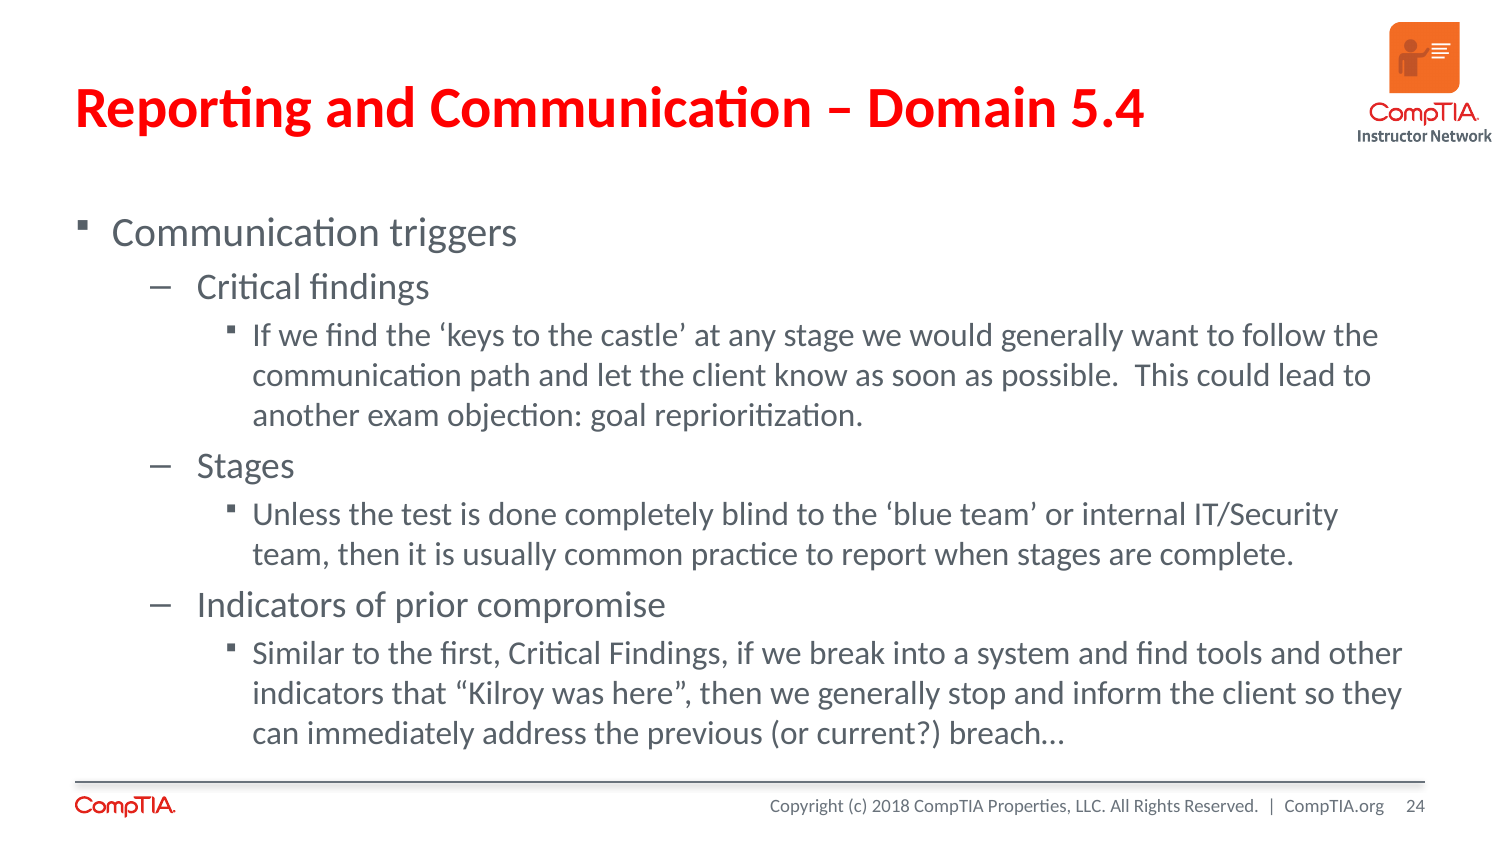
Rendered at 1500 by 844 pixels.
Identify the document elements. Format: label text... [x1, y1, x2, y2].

title Reporting and Communication – Domain 5.4 [75, 33, 1425, 175]
picture [1358, 22, 1492, 142]
list Communication triggers Critical findings If we find the ‘keys to the castle’ at any stage we would generally want to follow the communication path and let the client know as soon as possible. This could lead to another exam objection: goal reprioritization. Stages Unless the test is done completely blind to the ‘blue team’ or internal IT/Security team, then it is usually common practice to report when stages are complete. Indicators of prior compromise Similar to the first, Critical Findings, if we break into a system and find tools and other indicators that “Kilroy was here”, then we generally stop and inform the client so they can immediately address the previous (or current?) breach… [75, 196, 1425, 754]
slide_number 24 [1384, 782, 1425, 827]
